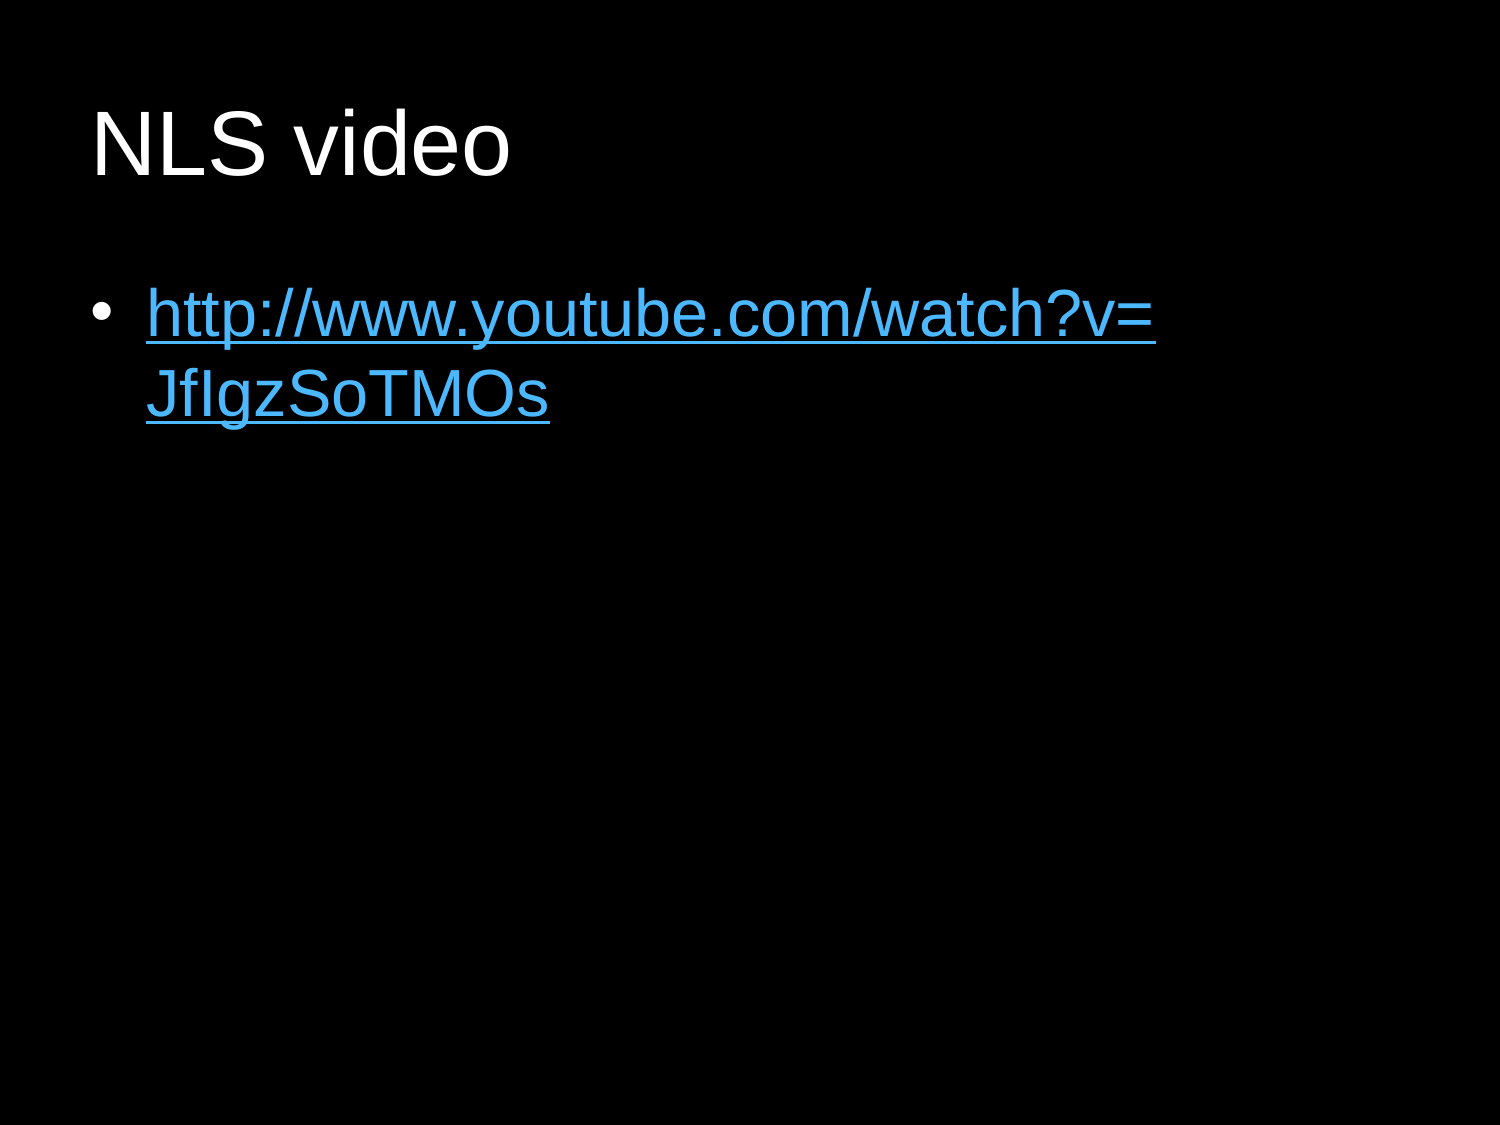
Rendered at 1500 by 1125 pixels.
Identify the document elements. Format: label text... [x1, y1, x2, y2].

list http://www.youtube.com/watch?v=JfIgzSoTMOs [75, 262, 1425, 1005]
title NLS video [75, 45, 1425, 233]
